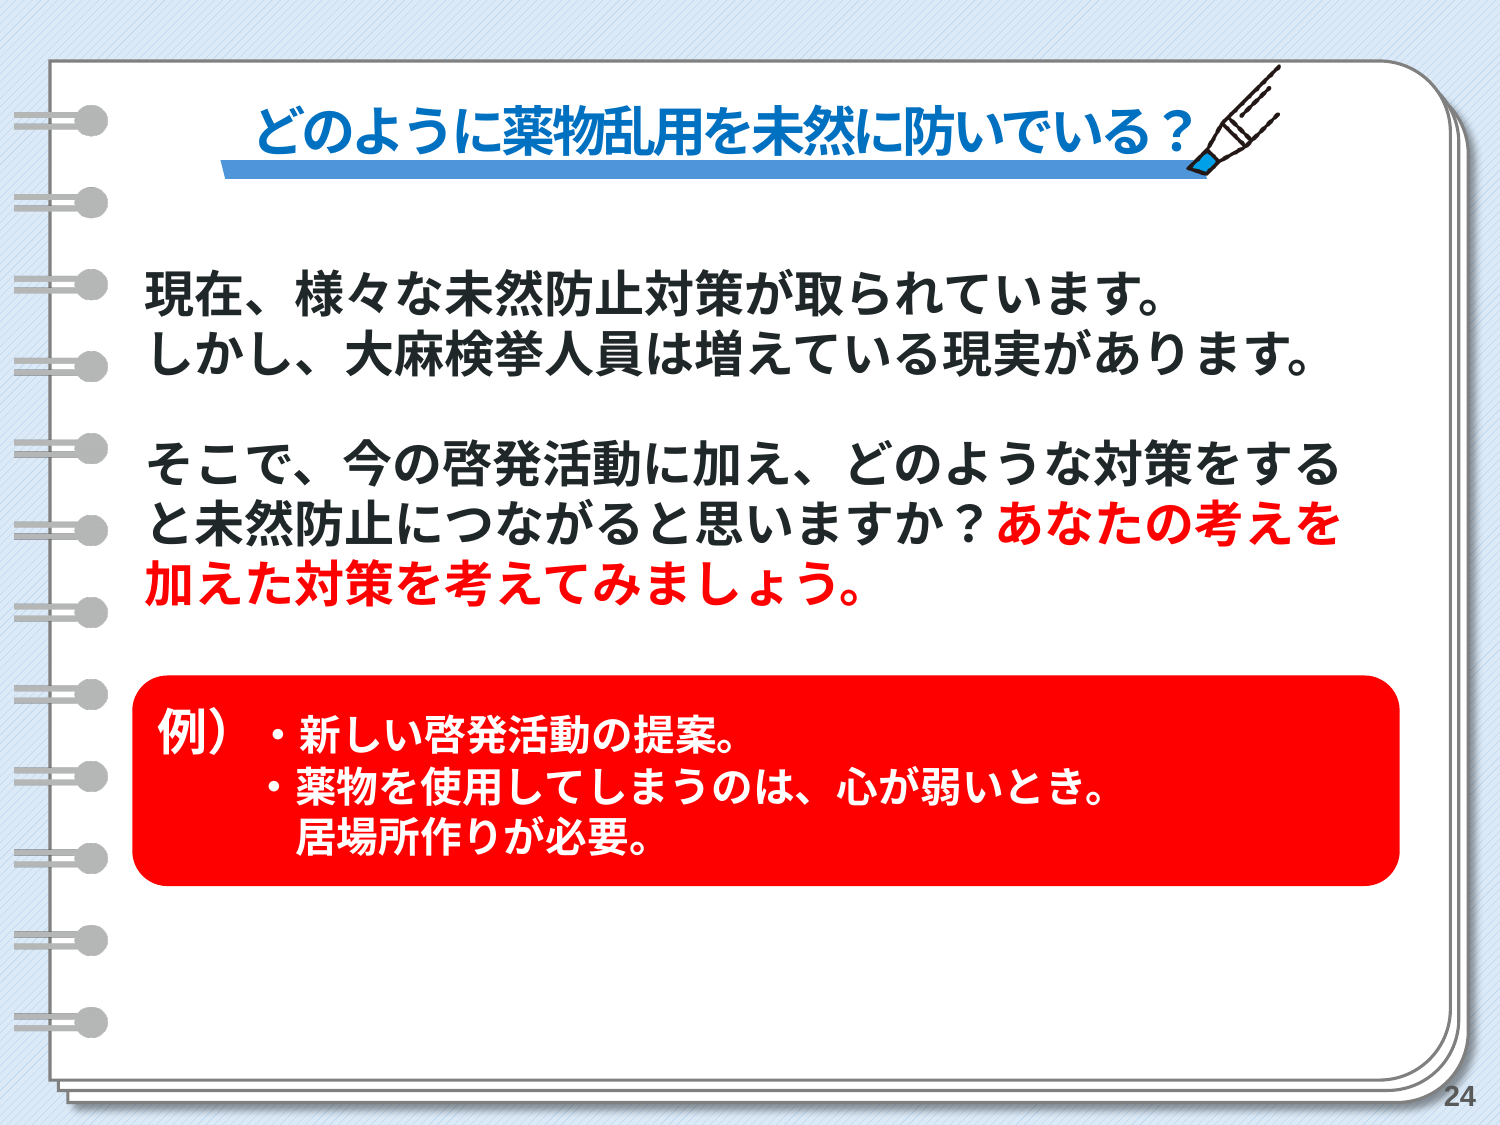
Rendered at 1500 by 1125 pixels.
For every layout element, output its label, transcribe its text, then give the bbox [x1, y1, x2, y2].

text_box 現在、様々な未然防止対策が取られています。 しかし、大麻検挙人員は増えている現実があります。 そこで、今の啓発活動に加え、どのような対策をすると未然防止につながると思いますか？あなたの考えを加えた対策を考えてみましょう。 [129, 247, 1398, 628]
text_box 例）・新しい啓発活動の提案。 ・薬物を使用してしまうのは、心が弱いとき。 居場所作りが必要。 [132, 675, 1400, 887]
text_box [219, 64, 1281, 180]
picture [14, 105, 108, 1038]
slide_number 24 [1153, 1065, 1492, 1125]
title どのように薬物乱用を未然に防いでいる？ [102, 53, 1355, 215]
